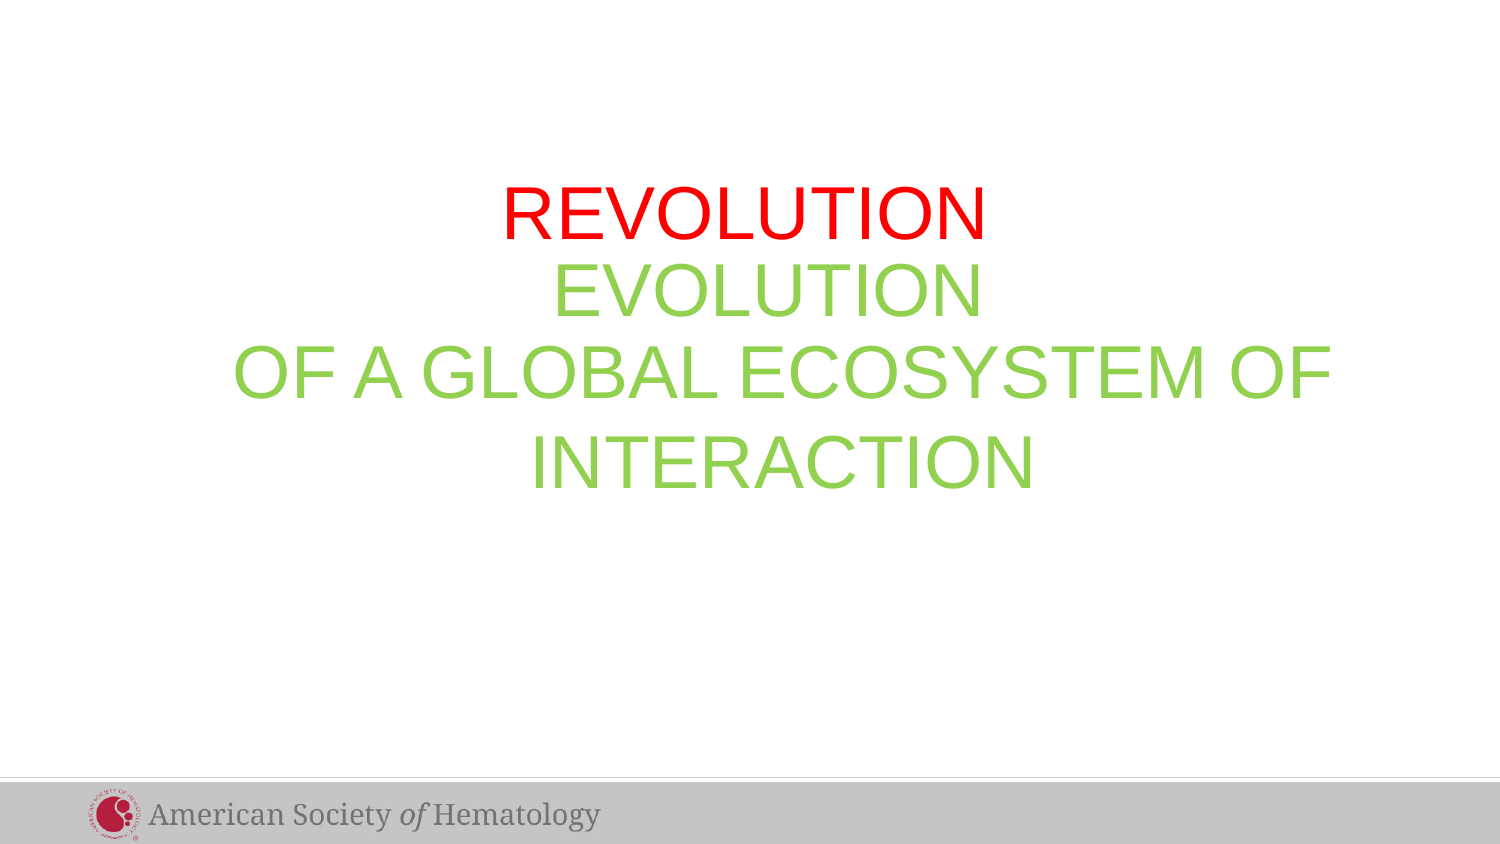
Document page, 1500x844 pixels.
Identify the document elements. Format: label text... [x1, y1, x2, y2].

picture [0, 0, 1500, 844]
text_box OF A GLOBAL ECOSYSTEM OF INTERACTION [134, 316, 1433, 601]
text_box REVOLUTION [96, 156, 1395, 352]
text_box EVOLUTION [109, 233, 1408, 429]
